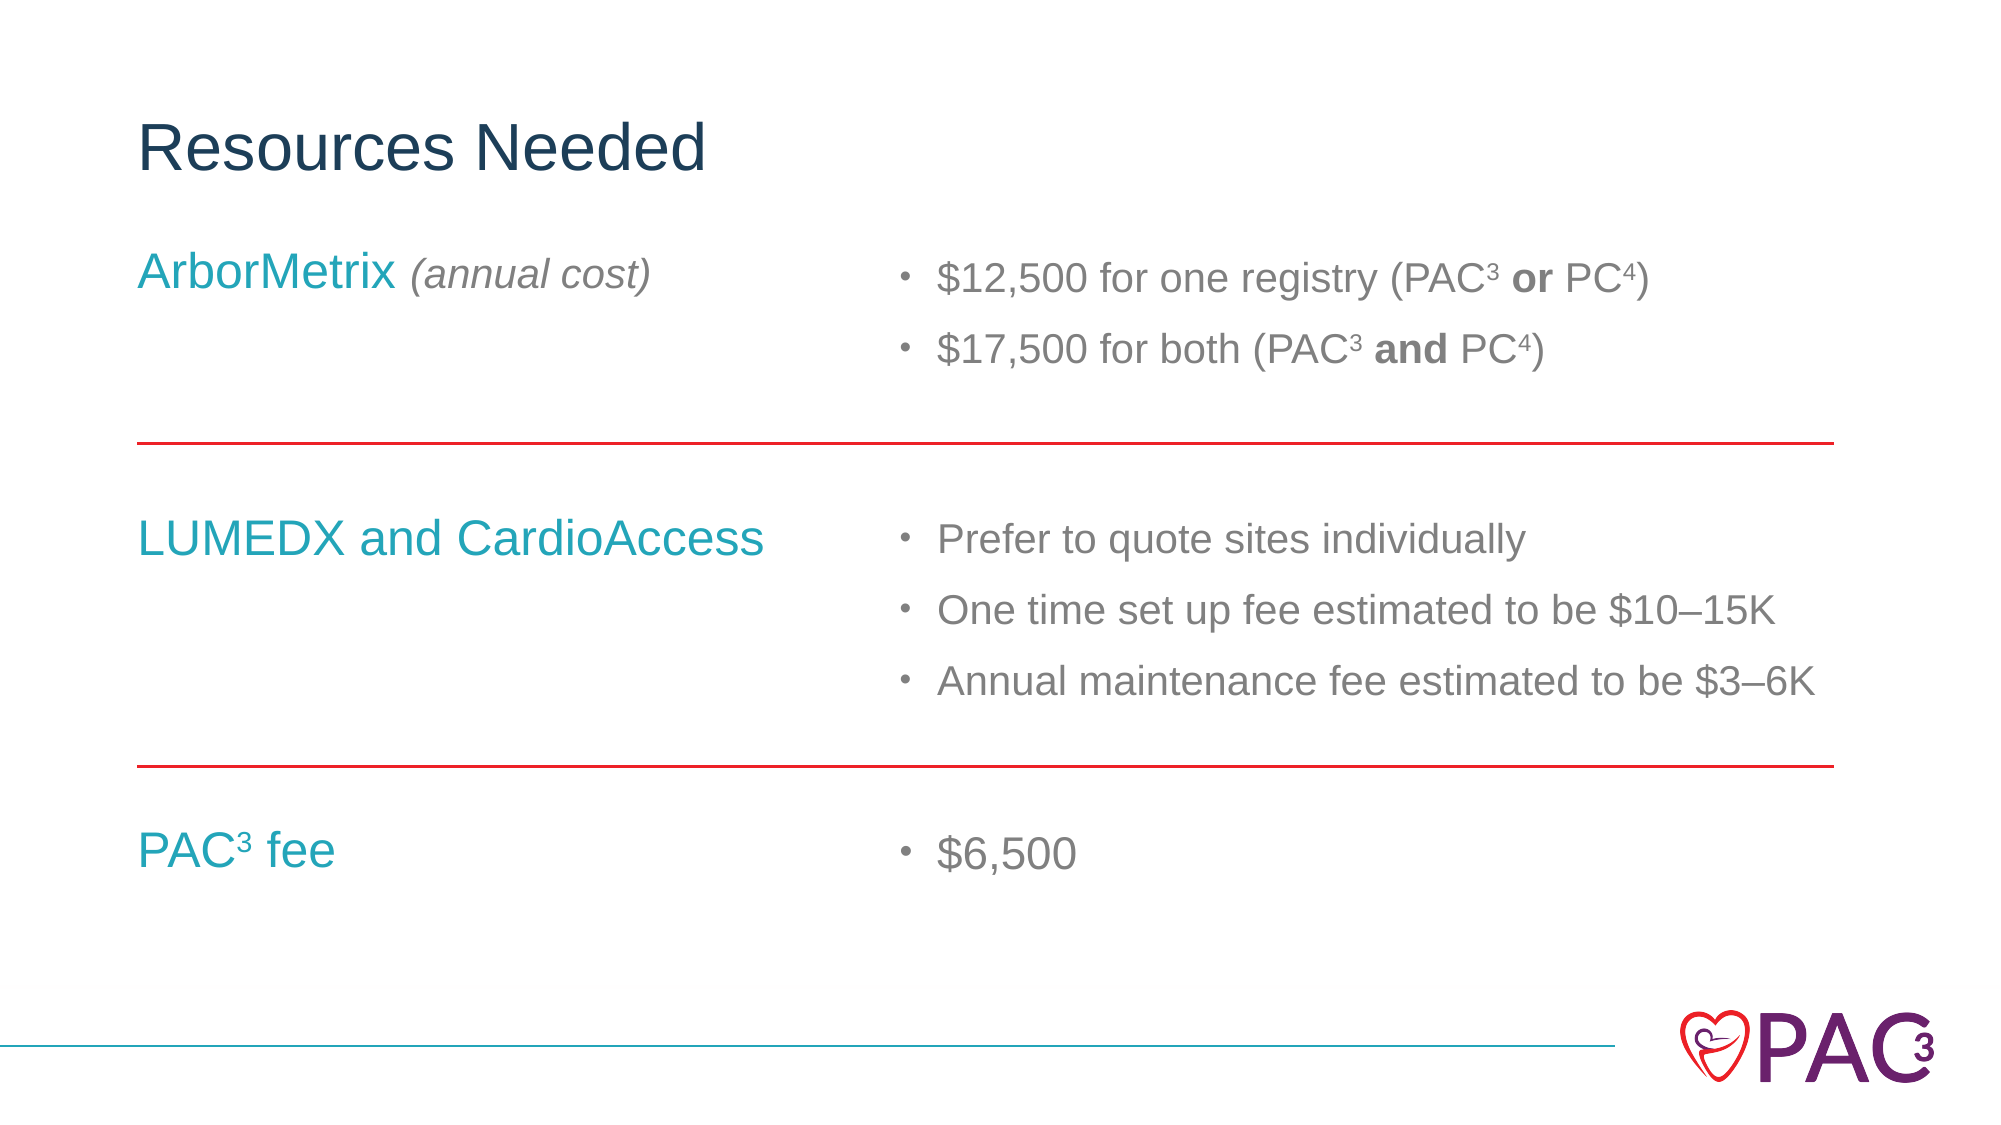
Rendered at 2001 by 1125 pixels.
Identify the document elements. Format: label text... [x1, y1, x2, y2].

text_box ArborMetrix (annual cost) [137, 245, 874, 311]
text_box $6,500 [899, 823, 2000, 1125]
title Resources Needed [137, 92, 1863, 205]
text_box PAC3 fee [137, 823, 874, 874]
text_box LUMEDX and CardioAccess [137, 512, 874, 578]
text_box Prefer to quote sites individually One time set up fee estimated to be $10–15K Annual maintenance fee estimated to be $3–6K [899, 512, 2000, 734]
text_box $12,500 for one registry (PAC3 or PC4) $17,500 for both (PAC3 and PC4) [899, 251, 2000, 377]
